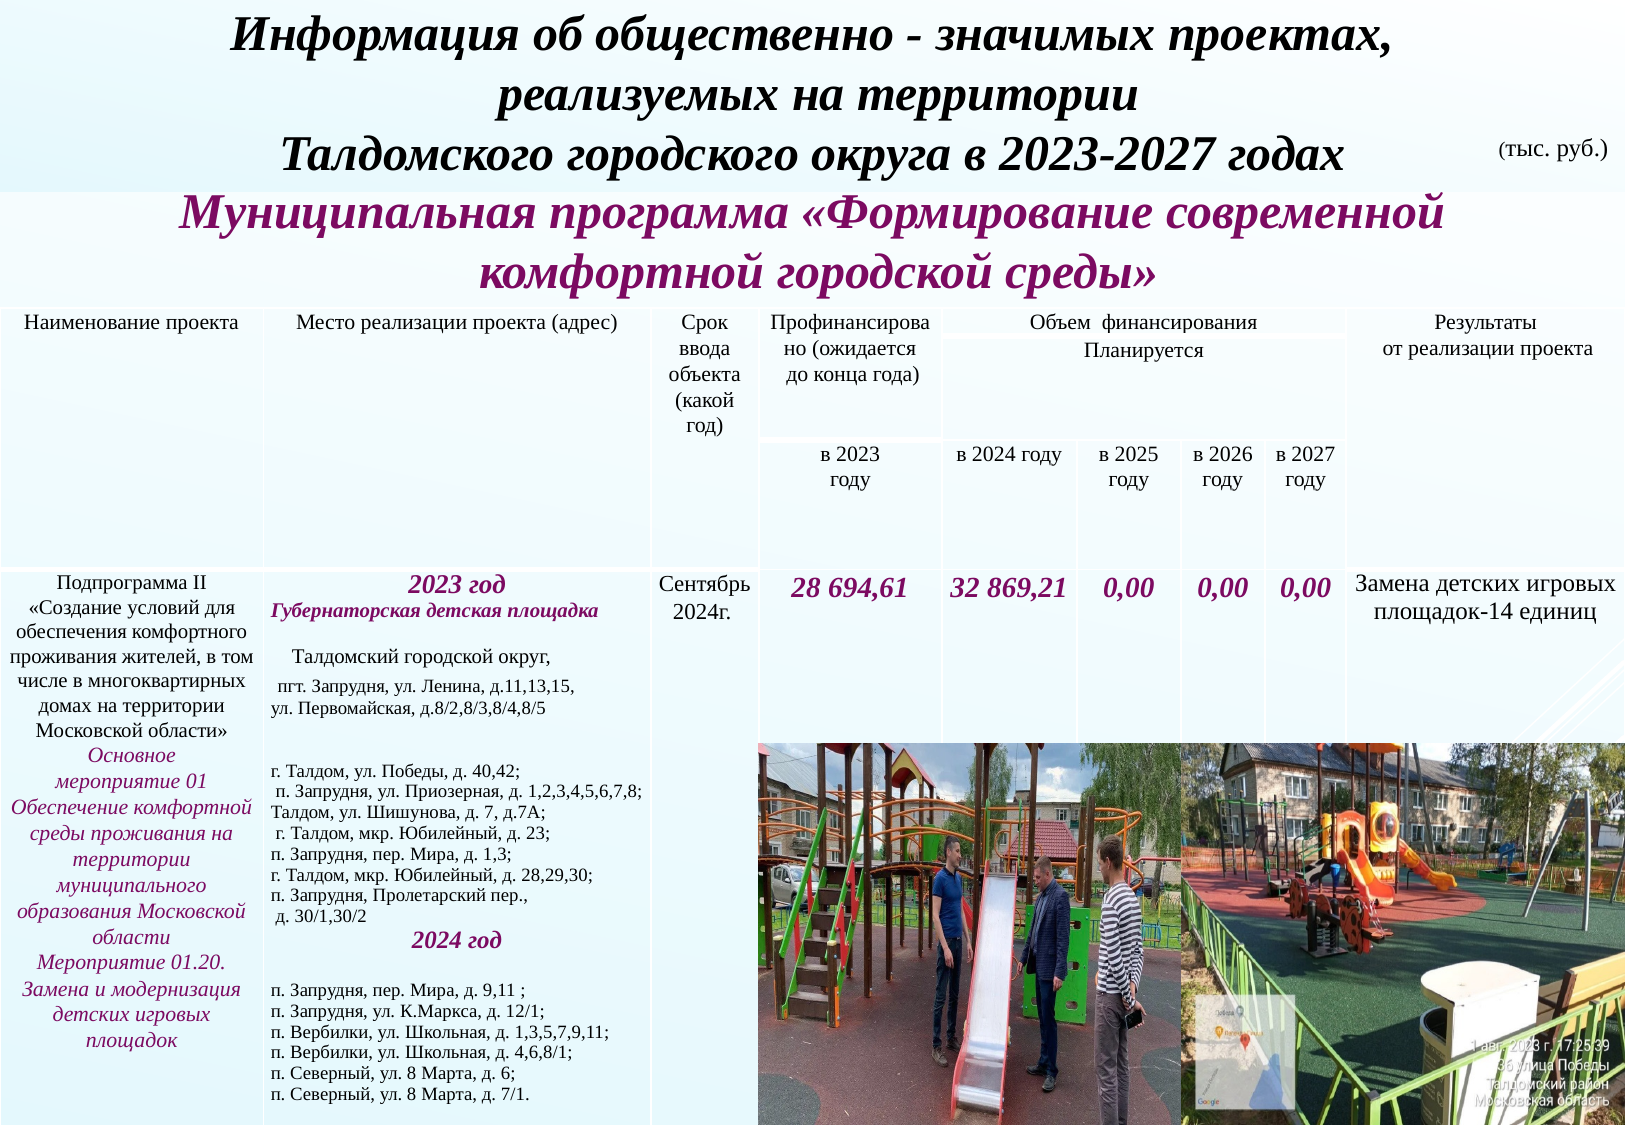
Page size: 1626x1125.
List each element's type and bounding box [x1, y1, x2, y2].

table_header [760, 309, 941, 437]
table_cell [1, 572, 263, 1125]
text_box [0, 0, 1625, 306]
table_cell [943, 339, 1345, 439]
table_header [1, 309, 263, 567]
table_cell [943, 441, 1076, 569]
table_header [264, 309, 650, 567]
table_cell [264, 572, 650, 1125]
table_cell [1182, 570, 1264, 743]
table_cell [1347, 572, 1624, 743]
table_header [652, 309, 758, 567]
table_cell [1266, 441, 1345, 569]
picture [758, 743, 1625, 1125]
table_cell [1266, 570, 1345, 743]
table_cell [652, 572, 758, 1125]
table_header [943, 309, 1345, 333]
table_cell [1182, 441, 1264, 569]
table_cell [943, 570, 1076, 743]
table_cell [1078, 570, 1180, 743]
table_cell [760, 443, 941, 569]
table_header [1347, 309, 1624, 567]
table_cell [760, 570, 941, 743]
table_cell [1078, 441, 1180, 569]
